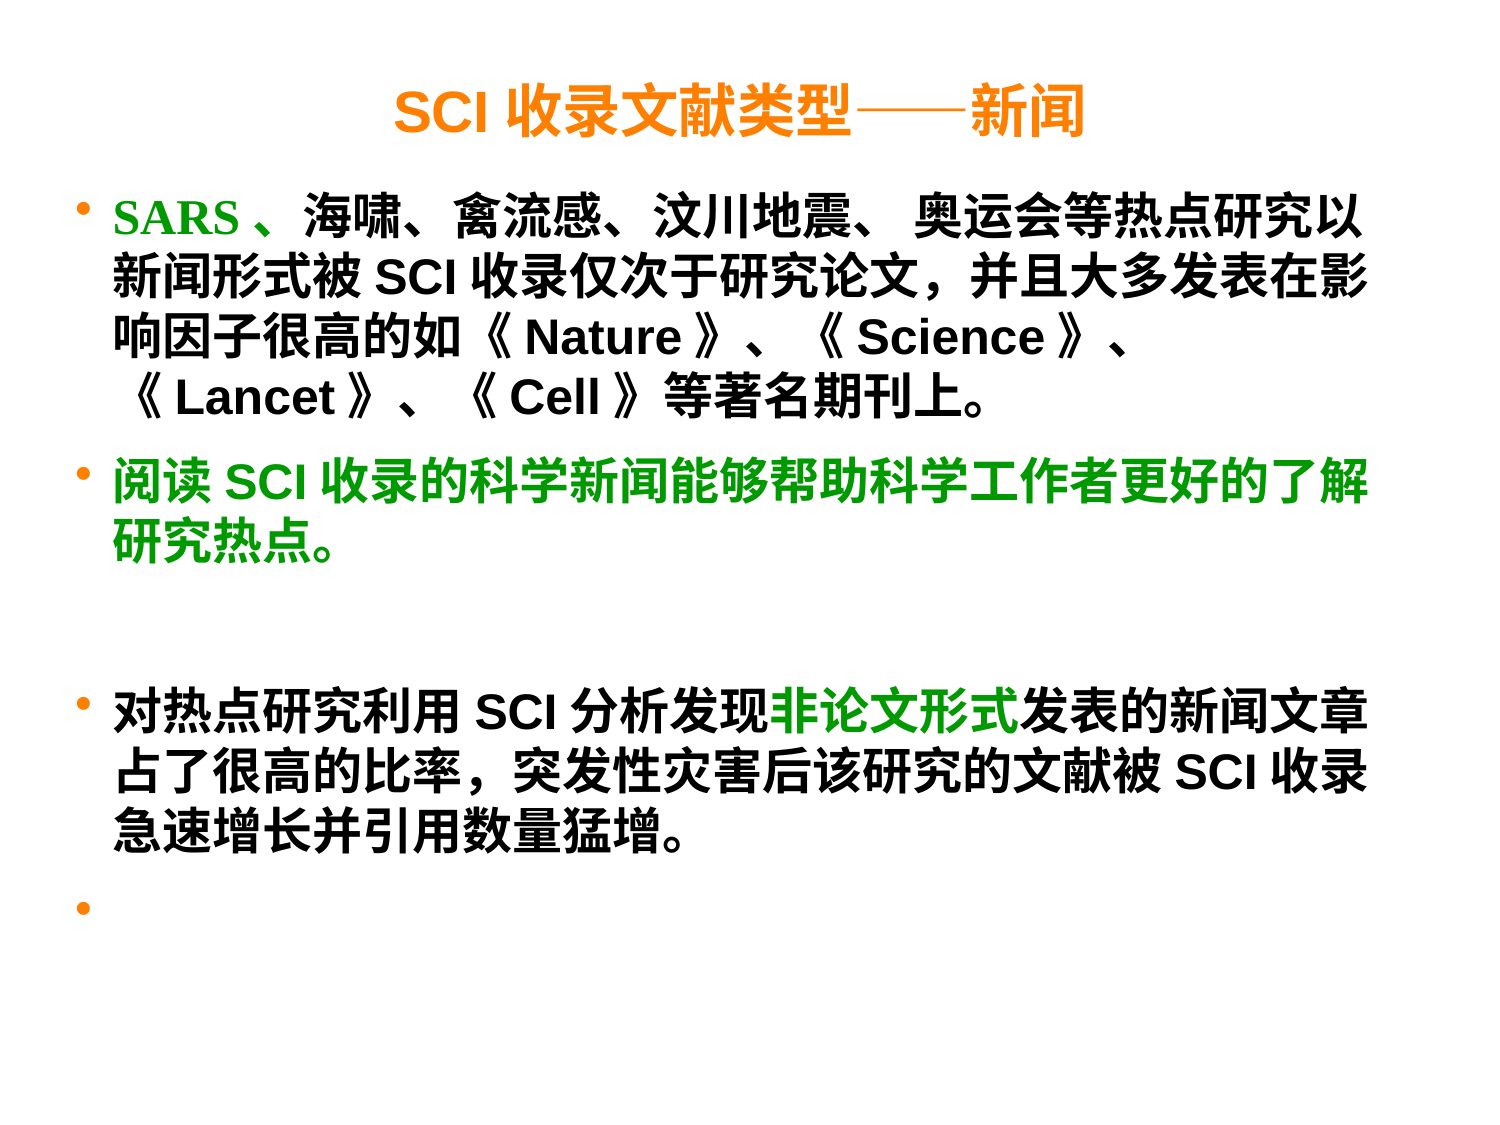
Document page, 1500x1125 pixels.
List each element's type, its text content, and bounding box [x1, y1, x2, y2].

list SARS、海啸、禽流感、汶川地震、 奥运会等热点研究以新闻形式被SCI收录仅次于研究论文，并且大多发表在影响因子很高的如《Nature》、《Science》、《Lancet》、《Cell》等著名期刊上。 阅读SCI收录的科学新闻能够帮助科学工作者更好的了解研究热点。 对热点研究利用SCI分析发现非论文形式发表的新闻文章占了很高的比率，突发性灾害后该研究的文献被SCI收录急速增长并引用数量猛增。 [75, 184, 1436, 1024]
title SCI收录文献类型——新闻 [64, 42, 1415, 168]
